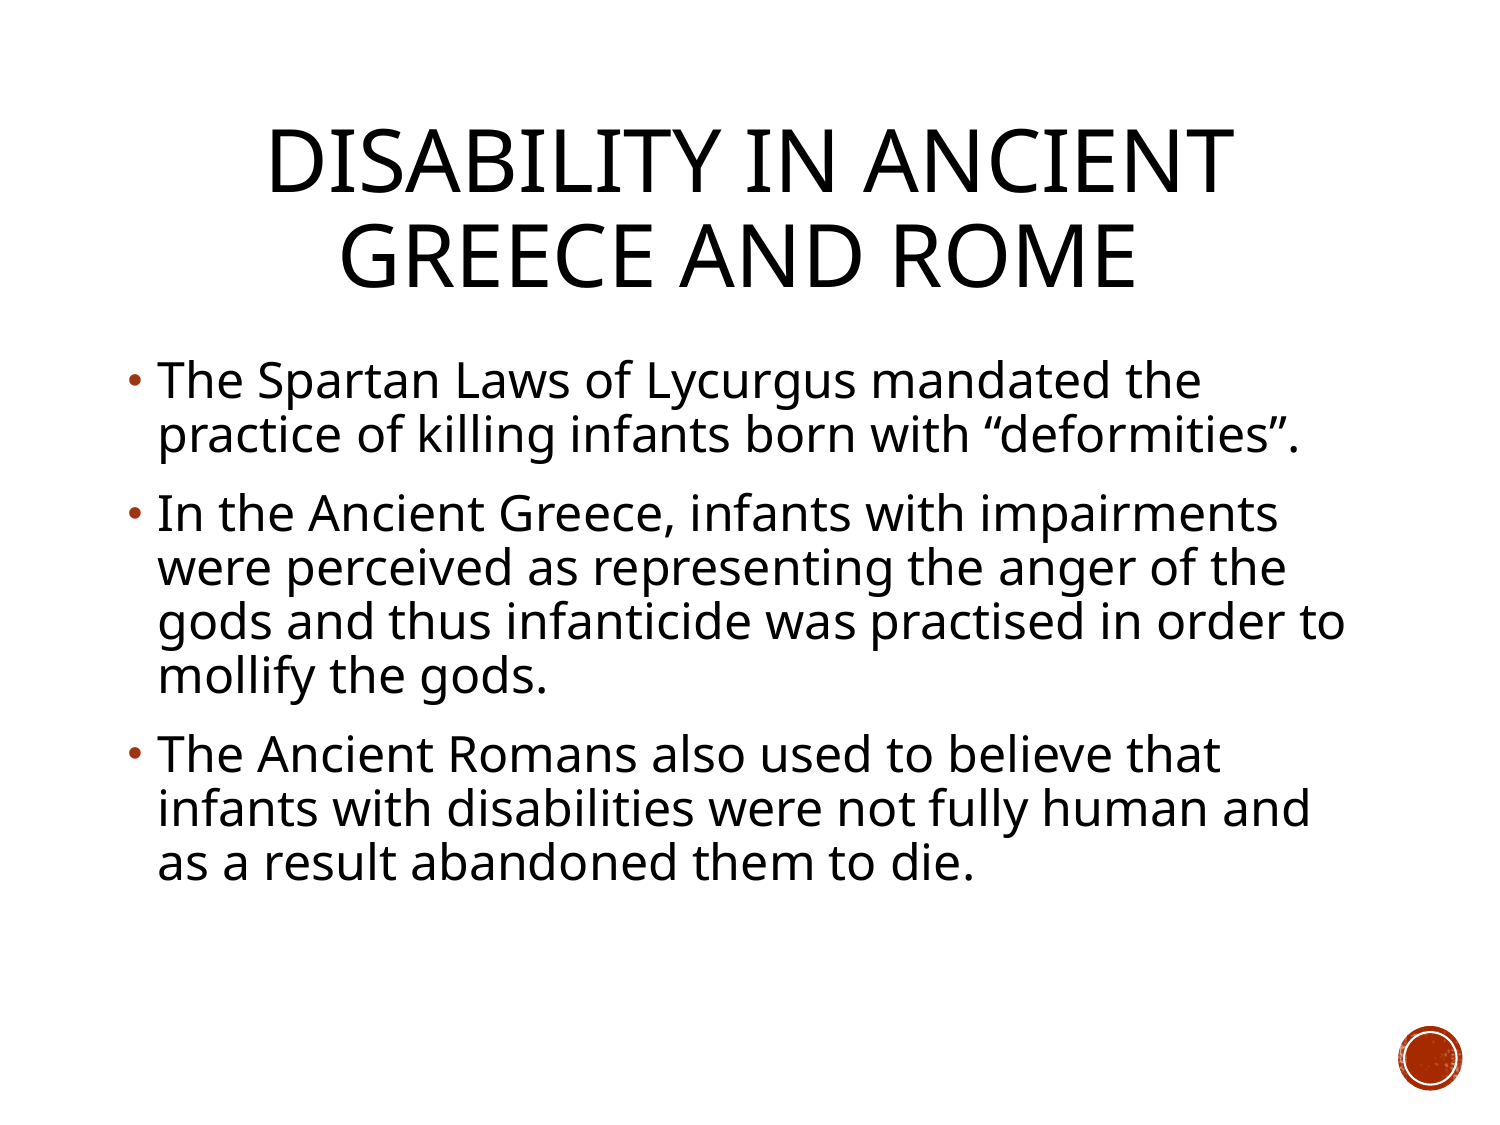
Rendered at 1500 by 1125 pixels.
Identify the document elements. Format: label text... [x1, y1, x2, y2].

title Disability in Ancient Greece and Rome [112, 79, 1388, 344]
list The Spartan Laws of Lycurgus mandated the practice of killing infants born with “deformities”. In the Ancient Greece, infants with impairments were perceived as representing the anger of the gods and thus infanticide was practised in order to mollify the gods. The Ancient Romans also used to believe that infants with disabilities were not fully human and as a result abandoned them to die. [112, 348, 1388, 1013]
